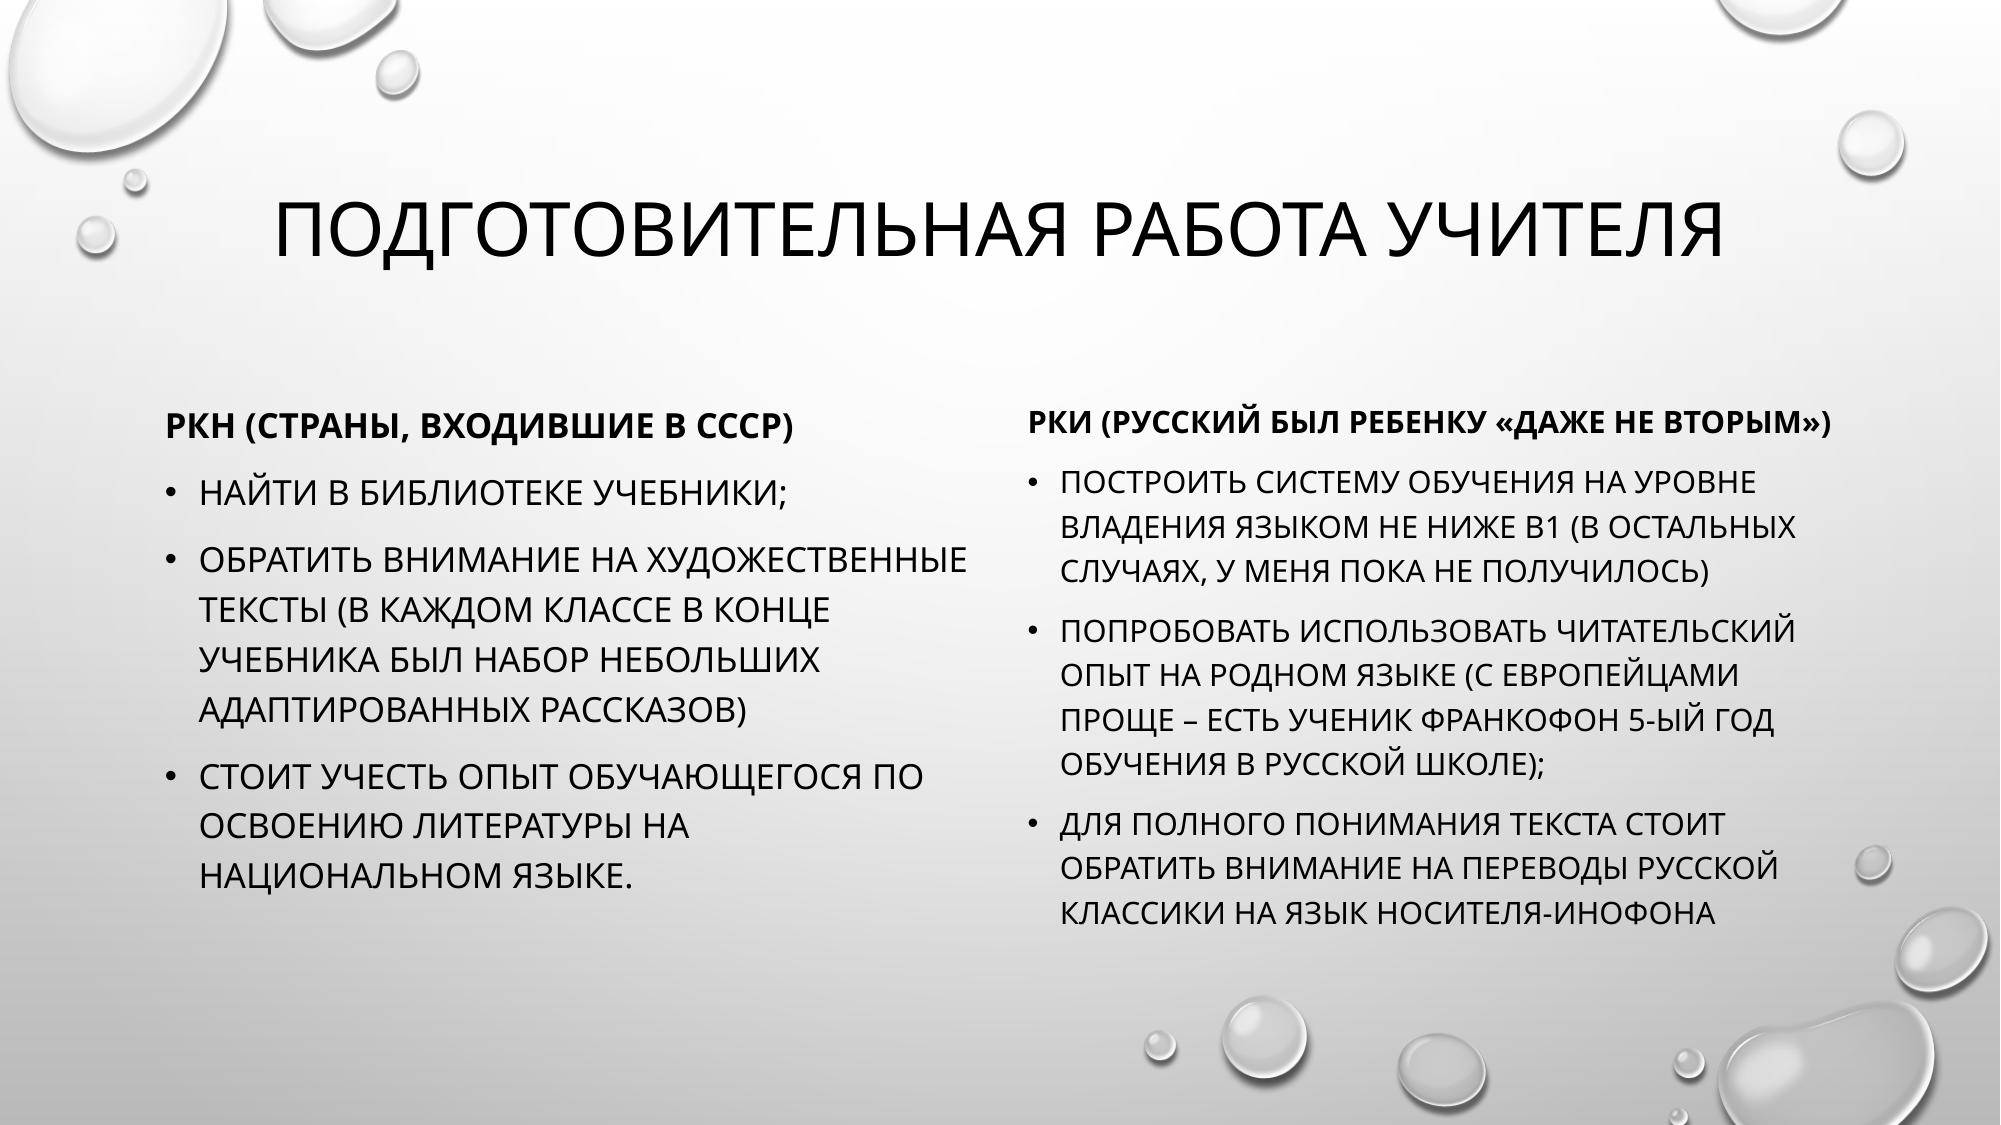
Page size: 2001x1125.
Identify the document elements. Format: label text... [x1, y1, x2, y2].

list РКИ (русский был ребенку «даже не вторым») Построить систему обучения на уровне владения языком не ниже В1 (в остальных случаях, у меня пока не получилось) Попробовать использовать читательский опыт на родном языке (с европейцами проще – есть ученик франкофон 5-ый год обучения в русской школе); Для полного понимания текста стоит обратить внимание на переводы русской классики на язык носителя-инофона [1012, 388, 1850, 950]
title Подготовительная работа учителя [149, 101, 1851, 364]
list РКН (страны, входившие в ссср) Найти в библиотеке учебники; Обратить внимание на художественные тексты (в каждом классе в конце учебника был набор небольших адаптированных рассказов) Стоит учесть опыт обучающегося по освоению литературы на национальном языке. [149, 388, 988, 950]
picture [0, 0, 2000, 1125]
